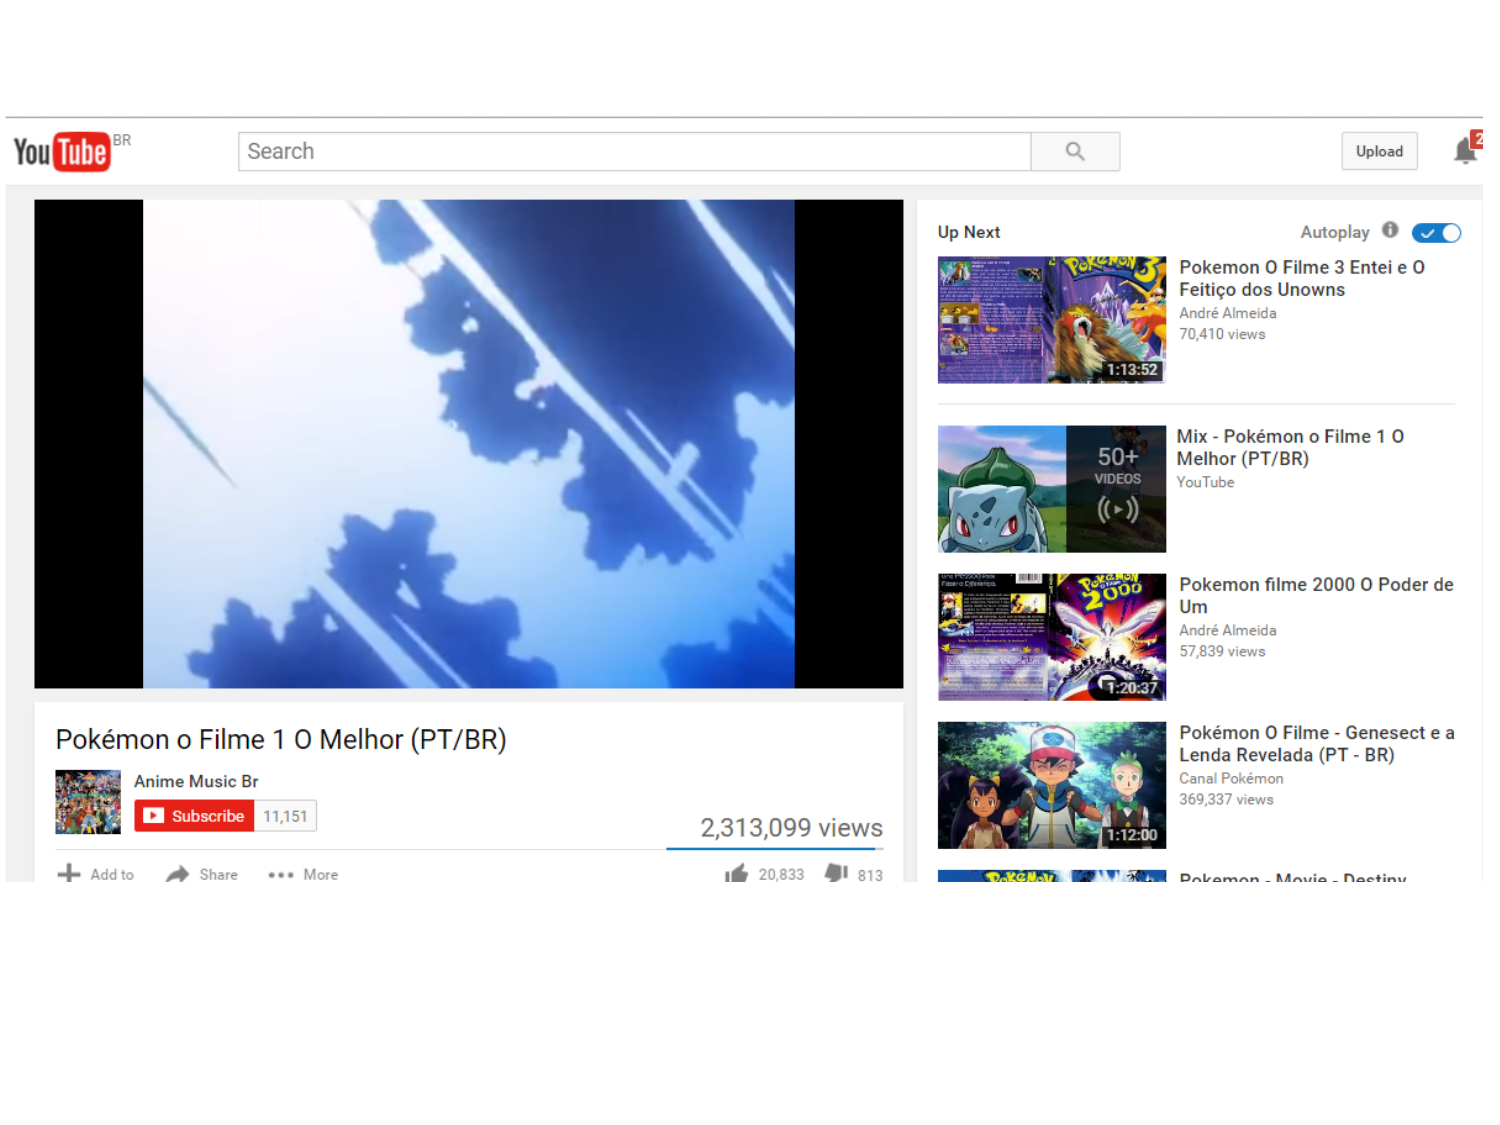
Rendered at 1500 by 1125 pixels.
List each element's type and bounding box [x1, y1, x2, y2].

picture [5, 116, 1484, 882]
